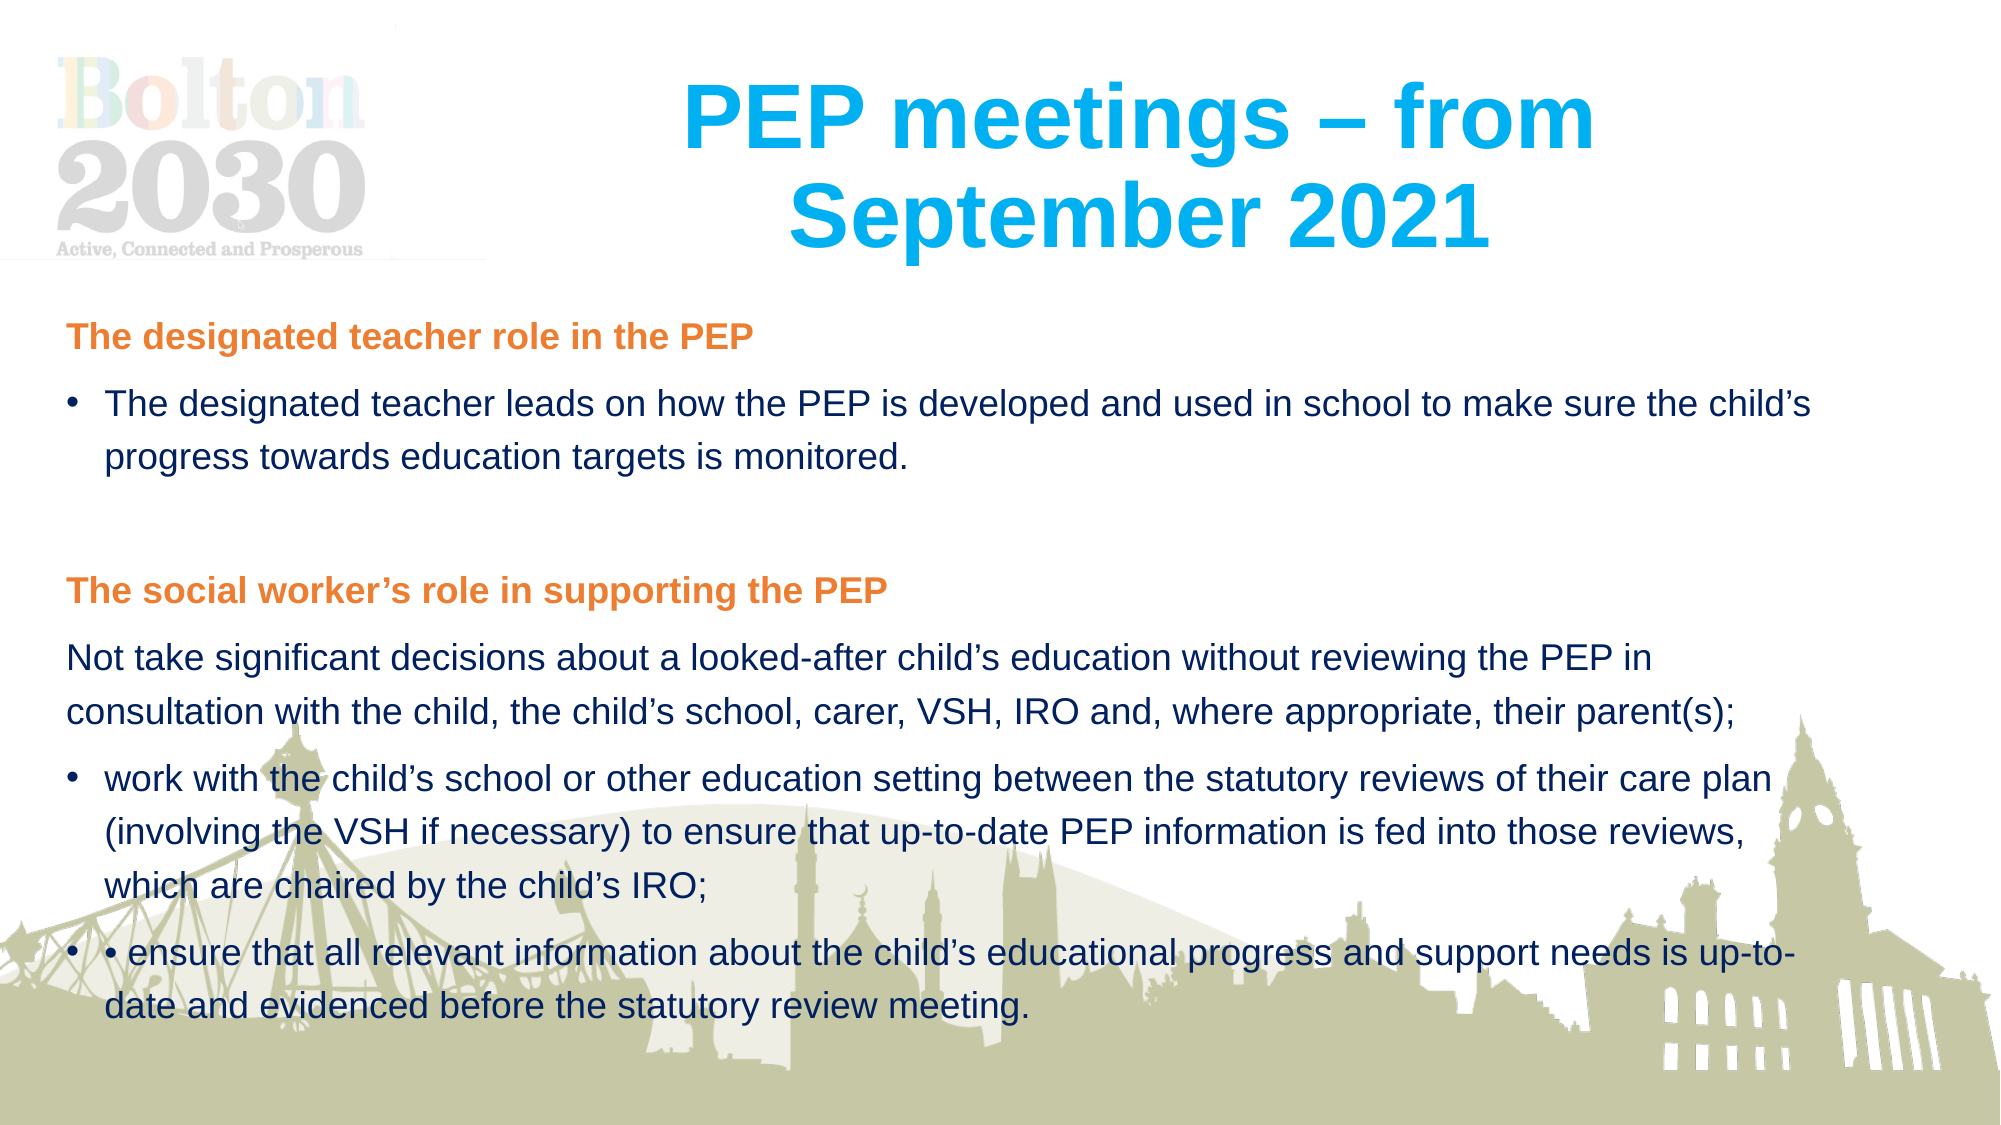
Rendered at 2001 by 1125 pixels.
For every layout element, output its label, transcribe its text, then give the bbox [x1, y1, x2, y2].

title PEP meetings – from September 2021 [418, 59, 1863, 278]
picture [0, 258, 2000, 1125]
list The designated teacher role in the PEP The designated teacher leads on how the PEP is developed and used in school to make sure the child’s progress towards education targets is monitored. The social worker’s role in supporting the PEP Not take significant decisions about a looked-after child’s education without reviewing the PEP in consultation with the child, the child’s school, carer, VSH, IRO and, where appropriate, their parent(s); work with the child’s school or other education setting between the statutory reviews of their care plan (involving the VSH if necessary) to ensure that up-to-date PEP information is fed into those reviews, which are chaired by the child’s IRO; • ensure that all relevant information about the child’s educational progress and support needs is up-to-date and evidenced before the statutory review meeting. [50, 295, 1863, 1043]
